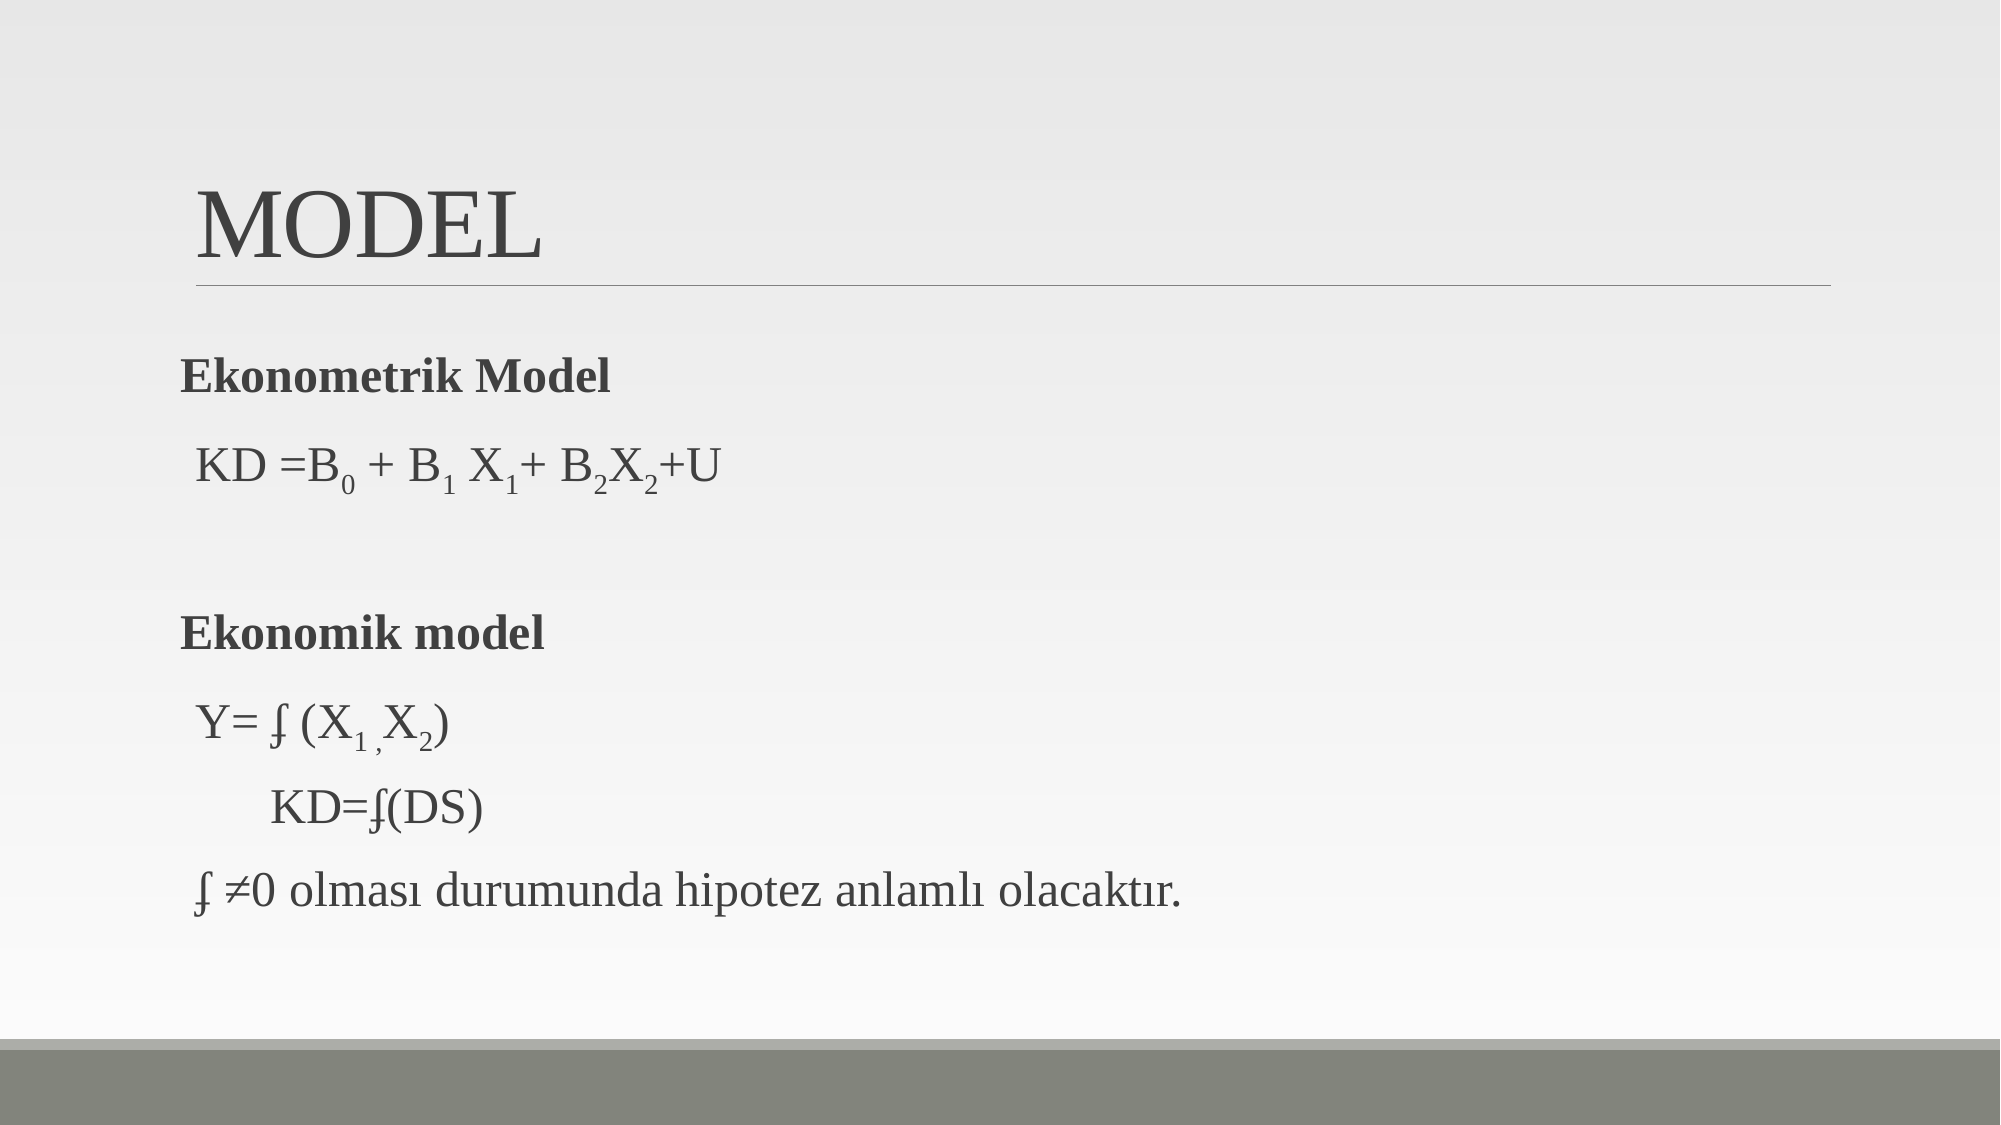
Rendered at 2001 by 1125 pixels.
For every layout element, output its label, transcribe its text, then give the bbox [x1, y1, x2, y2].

title MODEL [180, 47, 1830, 285]
list Ekonometrik Model KD =B0 + B1 X1+ B2X2+U Ekonomik model Y= ʄ (X1 ,X2) KD=ʄ(DS) ʄ ≠0 olması durumunda hipotez anlamlı olacaktır. [180, 342, 1830, 1002]
